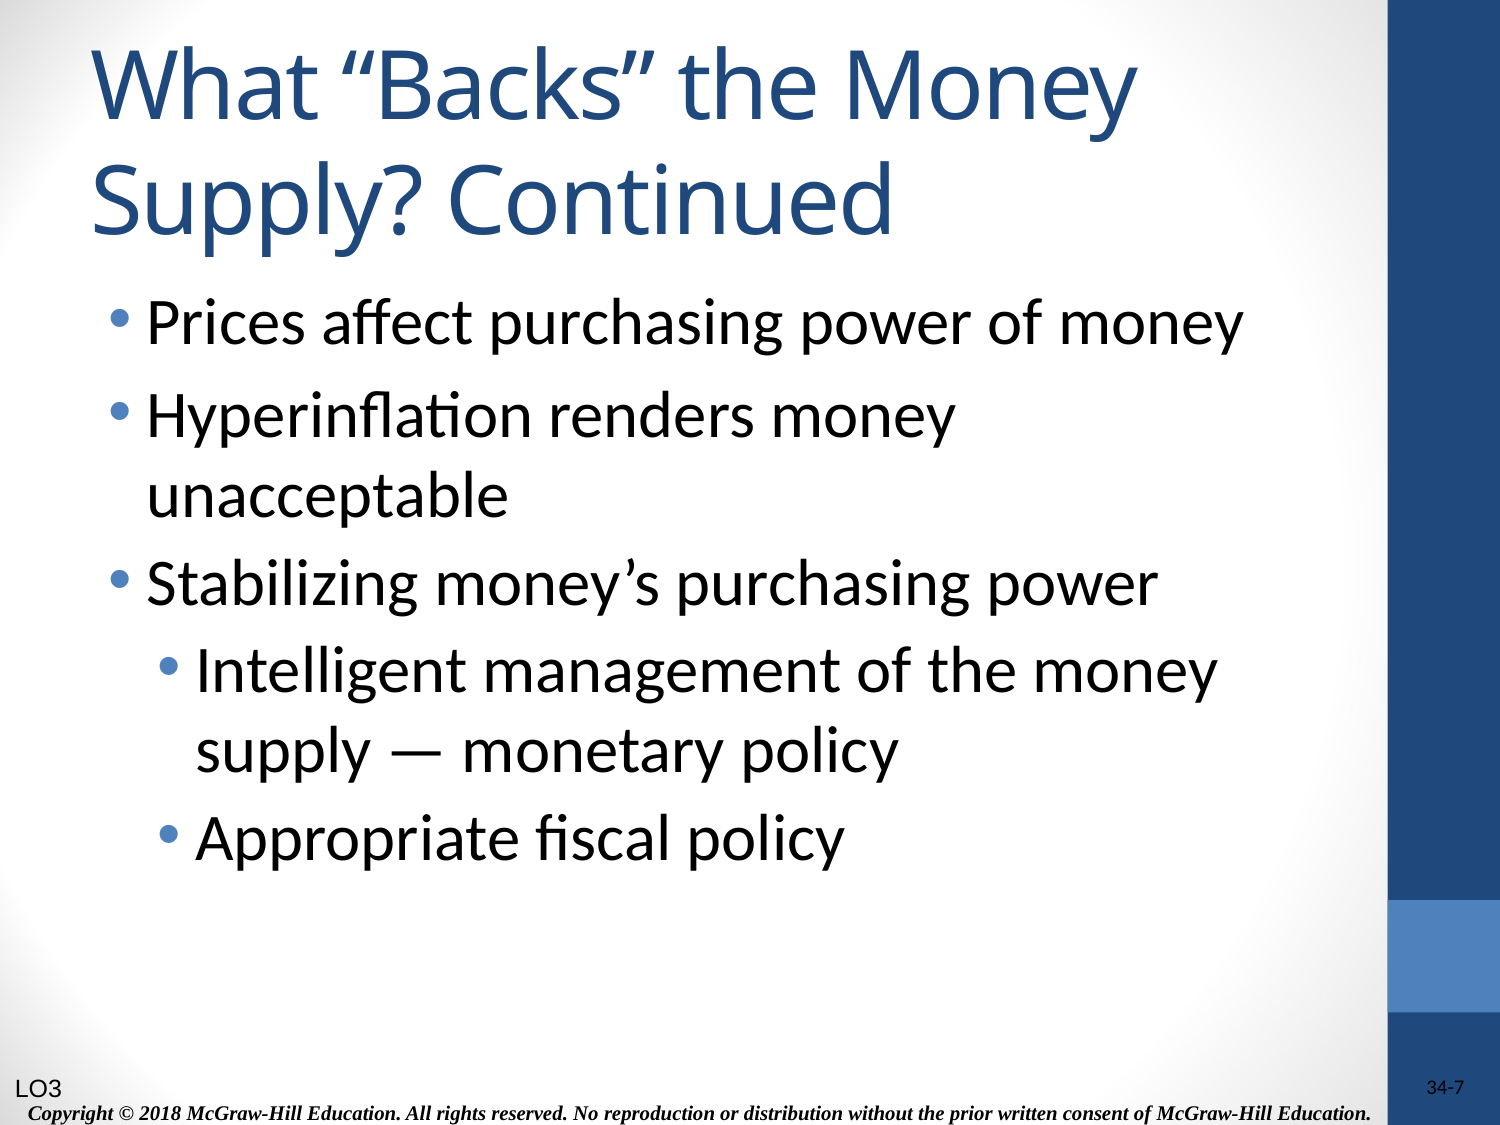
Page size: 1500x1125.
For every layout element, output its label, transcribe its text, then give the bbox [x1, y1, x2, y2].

title What “Backs” the Money Supply? Continued [75, 45, 1325, 233]
text_box LO3 [0, 1065, 140, 1111]
picture [0, 0, 1387, 1125]
list Prices affect purchasing power of money Hyperinflation renders money unacceptable Stabilizing money’s purchasing power Intelligent management of the money supply — monetary policy Appropriate fiscal policy [75, 270, 1325, 1058]
